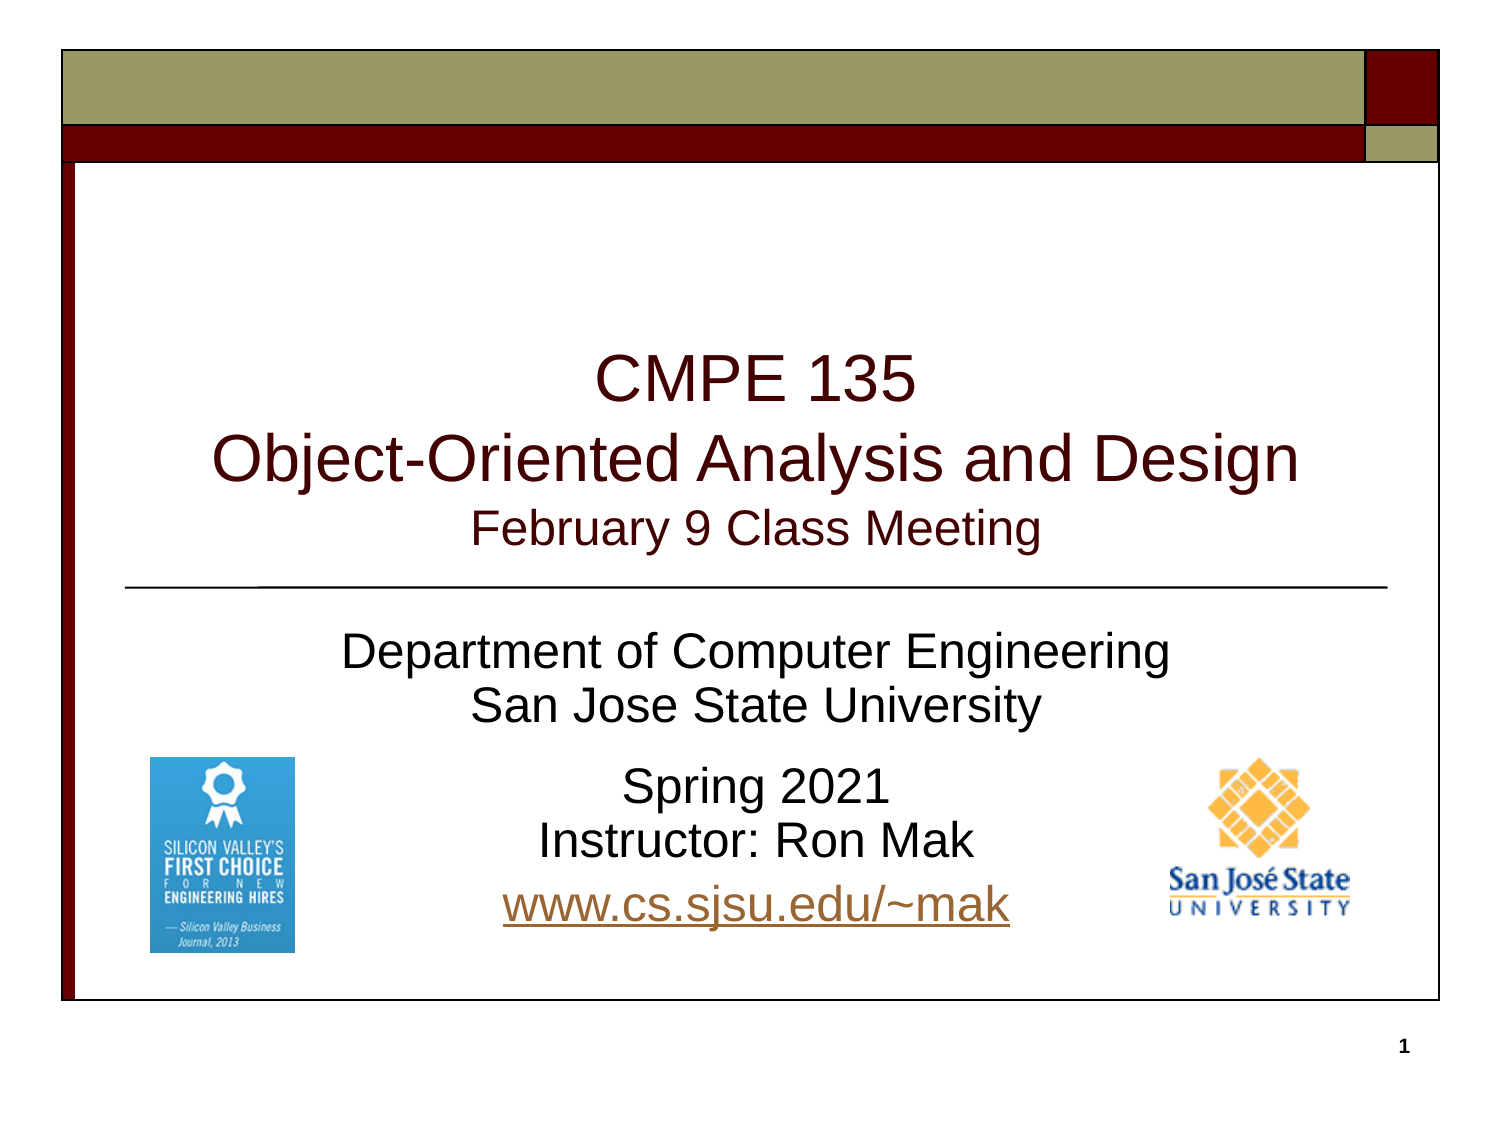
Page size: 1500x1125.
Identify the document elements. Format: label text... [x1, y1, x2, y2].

slide_number 1 [1074, 1025, 1425, 1100]
subtitle Department of Computer Engineering San Jose State University Spring 2021 Instructor: Ron Mak www.cs.sjsu.edu/~mak [125, 617, 1388, 956]
title CMPE 135 Object-Oriented Analysis and Design February 9 Class Meeting [125, 224, 1388, 563]
picture [149, 757, 295, 953]
picture [1169, 752, 1351, 923]
